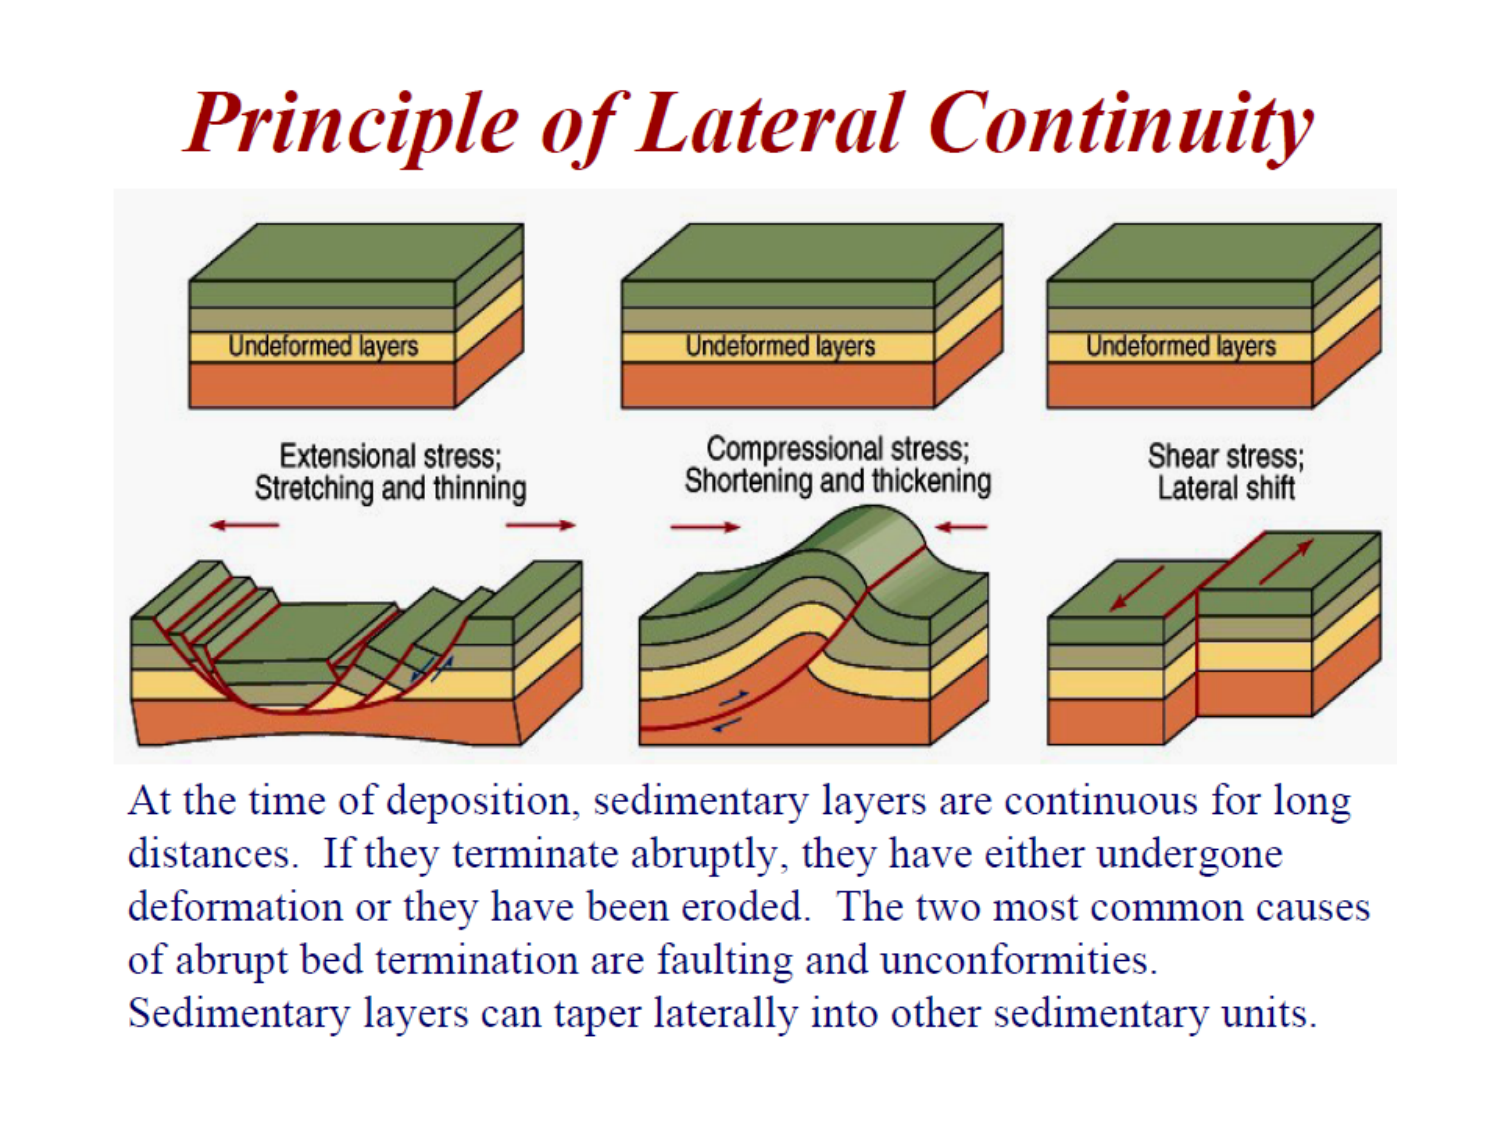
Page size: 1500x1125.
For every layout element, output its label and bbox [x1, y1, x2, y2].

picture [102, 78, 1398, 1047]
